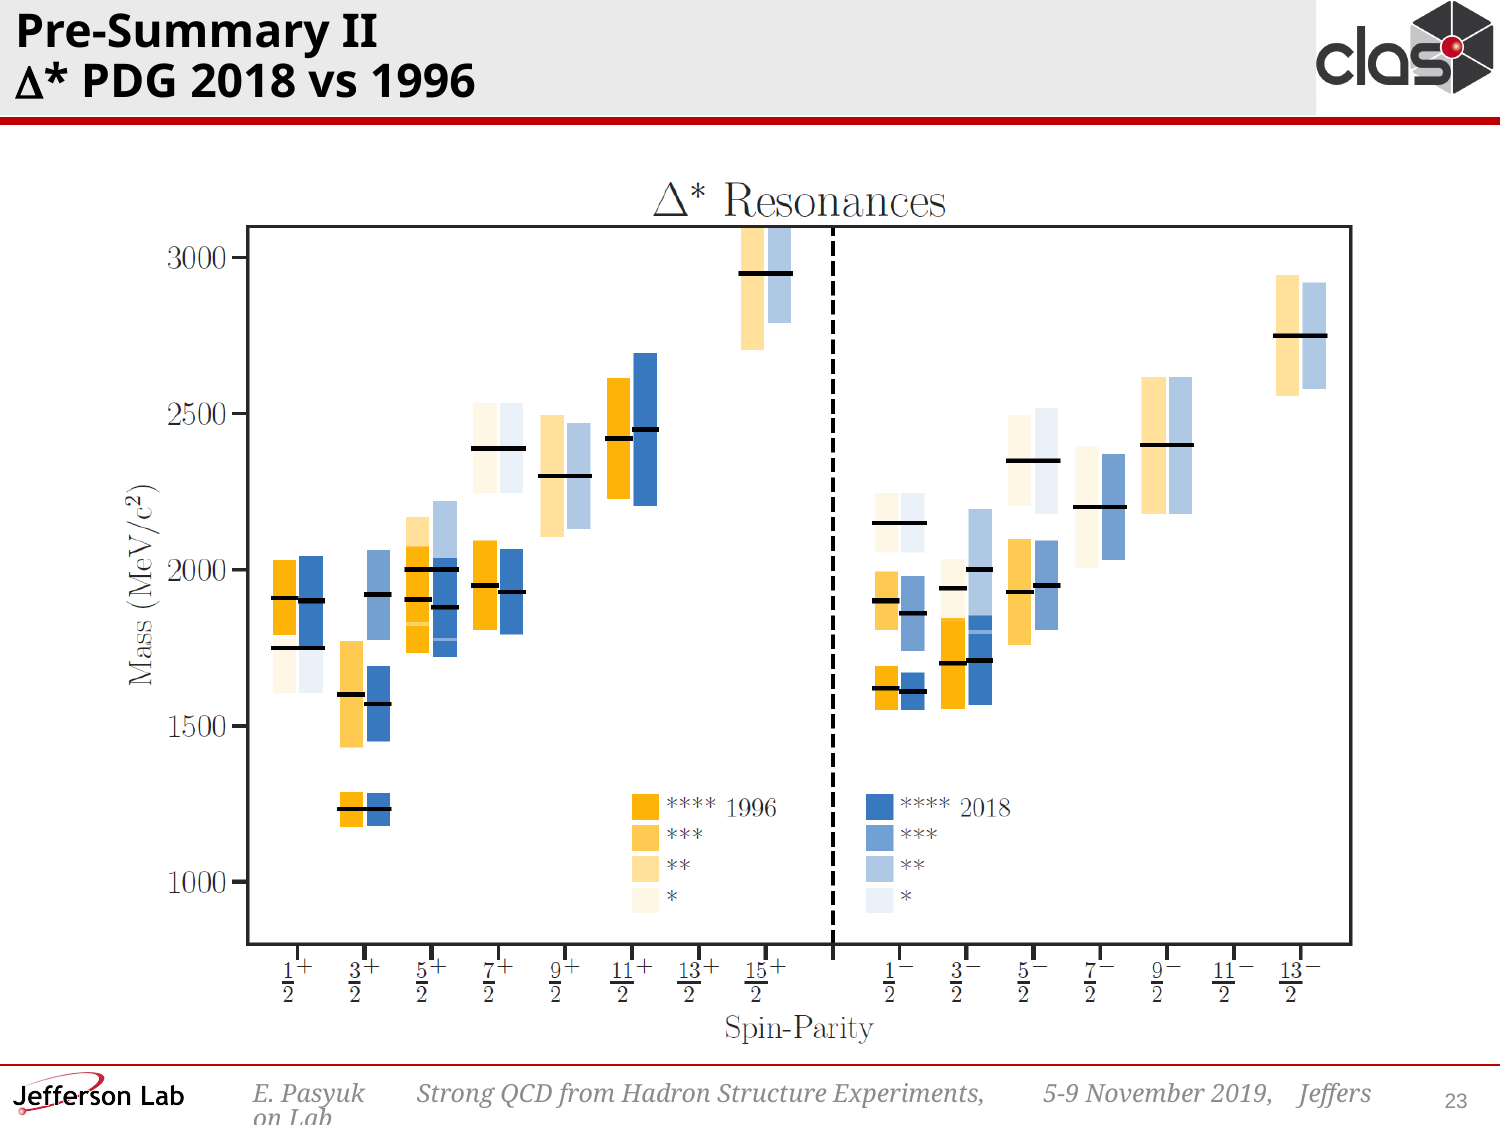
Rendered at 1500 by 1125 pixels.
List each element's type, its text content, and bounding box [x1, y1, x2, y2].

title Pre-Summary II * PDG 2018 vs 1996 [0, 0, 1317, 116]
slide_number 23 [1412, 1075, 1500, 1125]
footer E. Pasyuk Strong QCD from Hadron Structure Experiments, 5-9 November 2019, Jefferson Lab [237, 1075, 1396, 1115]
picture [1317, 0, 1495, 95]
picture [11, 1066, 195, 1125]
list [113, 170, 1376, 1054]
